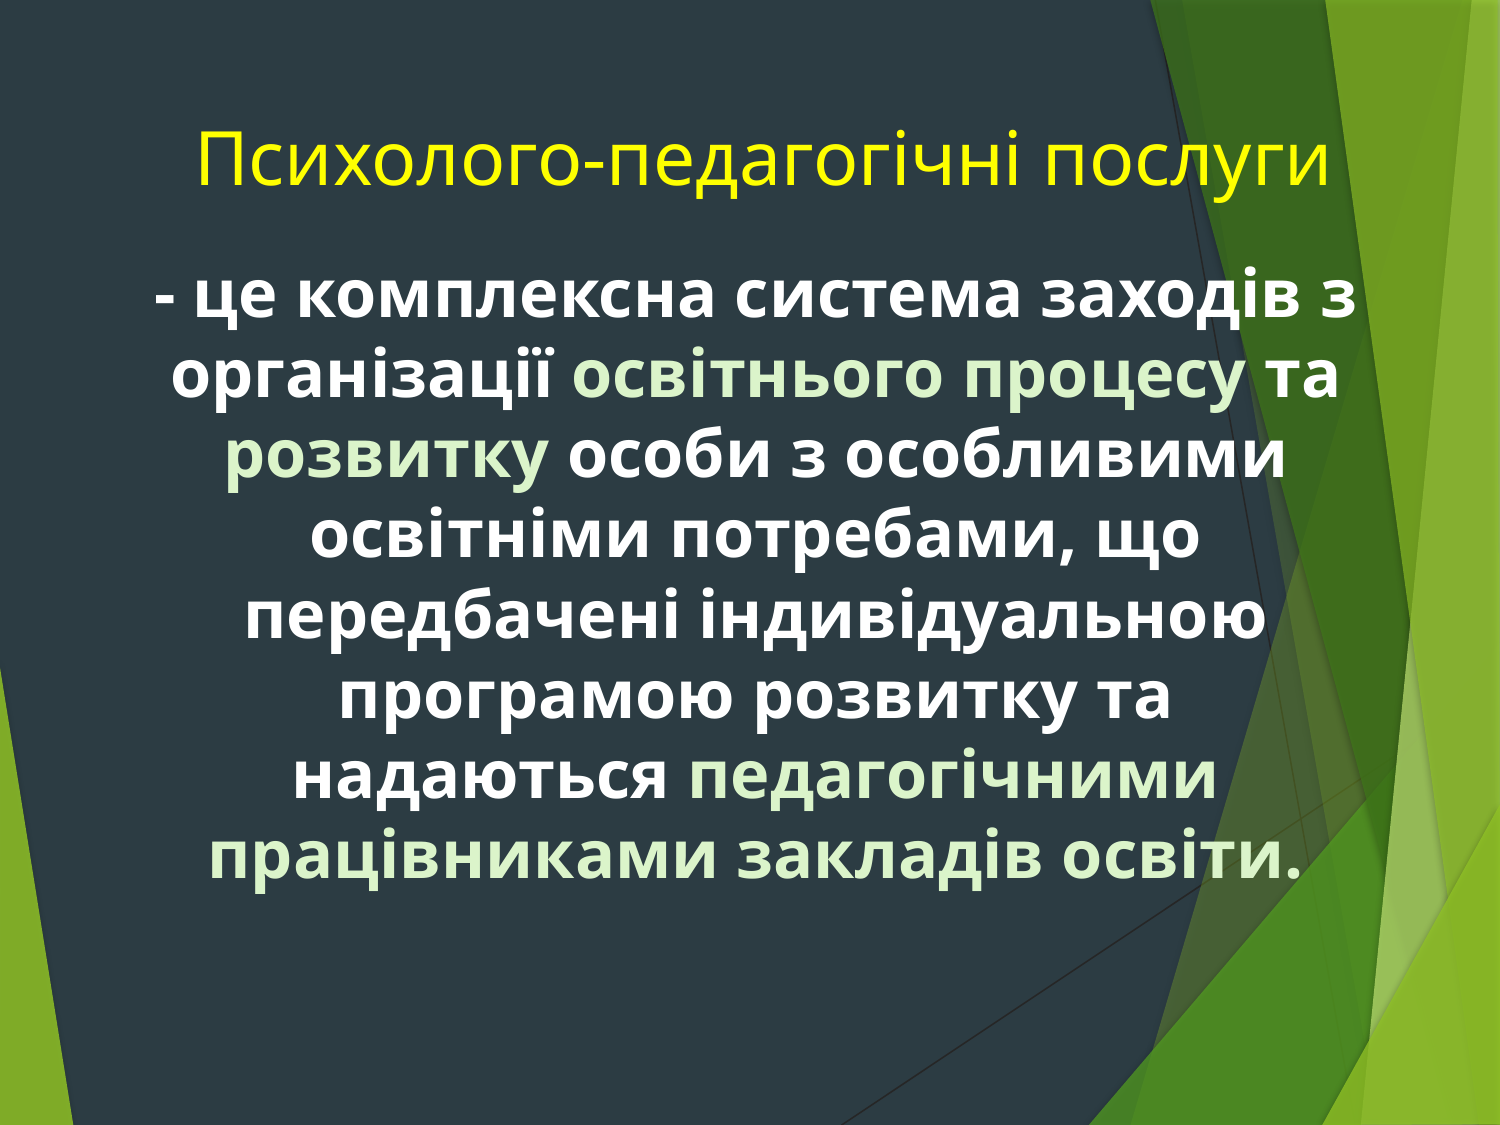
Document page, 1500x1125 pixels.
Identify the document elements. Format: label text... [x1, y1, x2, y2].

list - це комплексна система заходів з організації освітнього процесу та розвитку особи з особливими освітніми потребами, що передбачені індивідуальною програмою розвитку та надаються педагогічними працівниками закладів освіти. [135, 243, 1376, 942]
title Психолого-педагогічні послуги [135, 66, 1412, 209]
